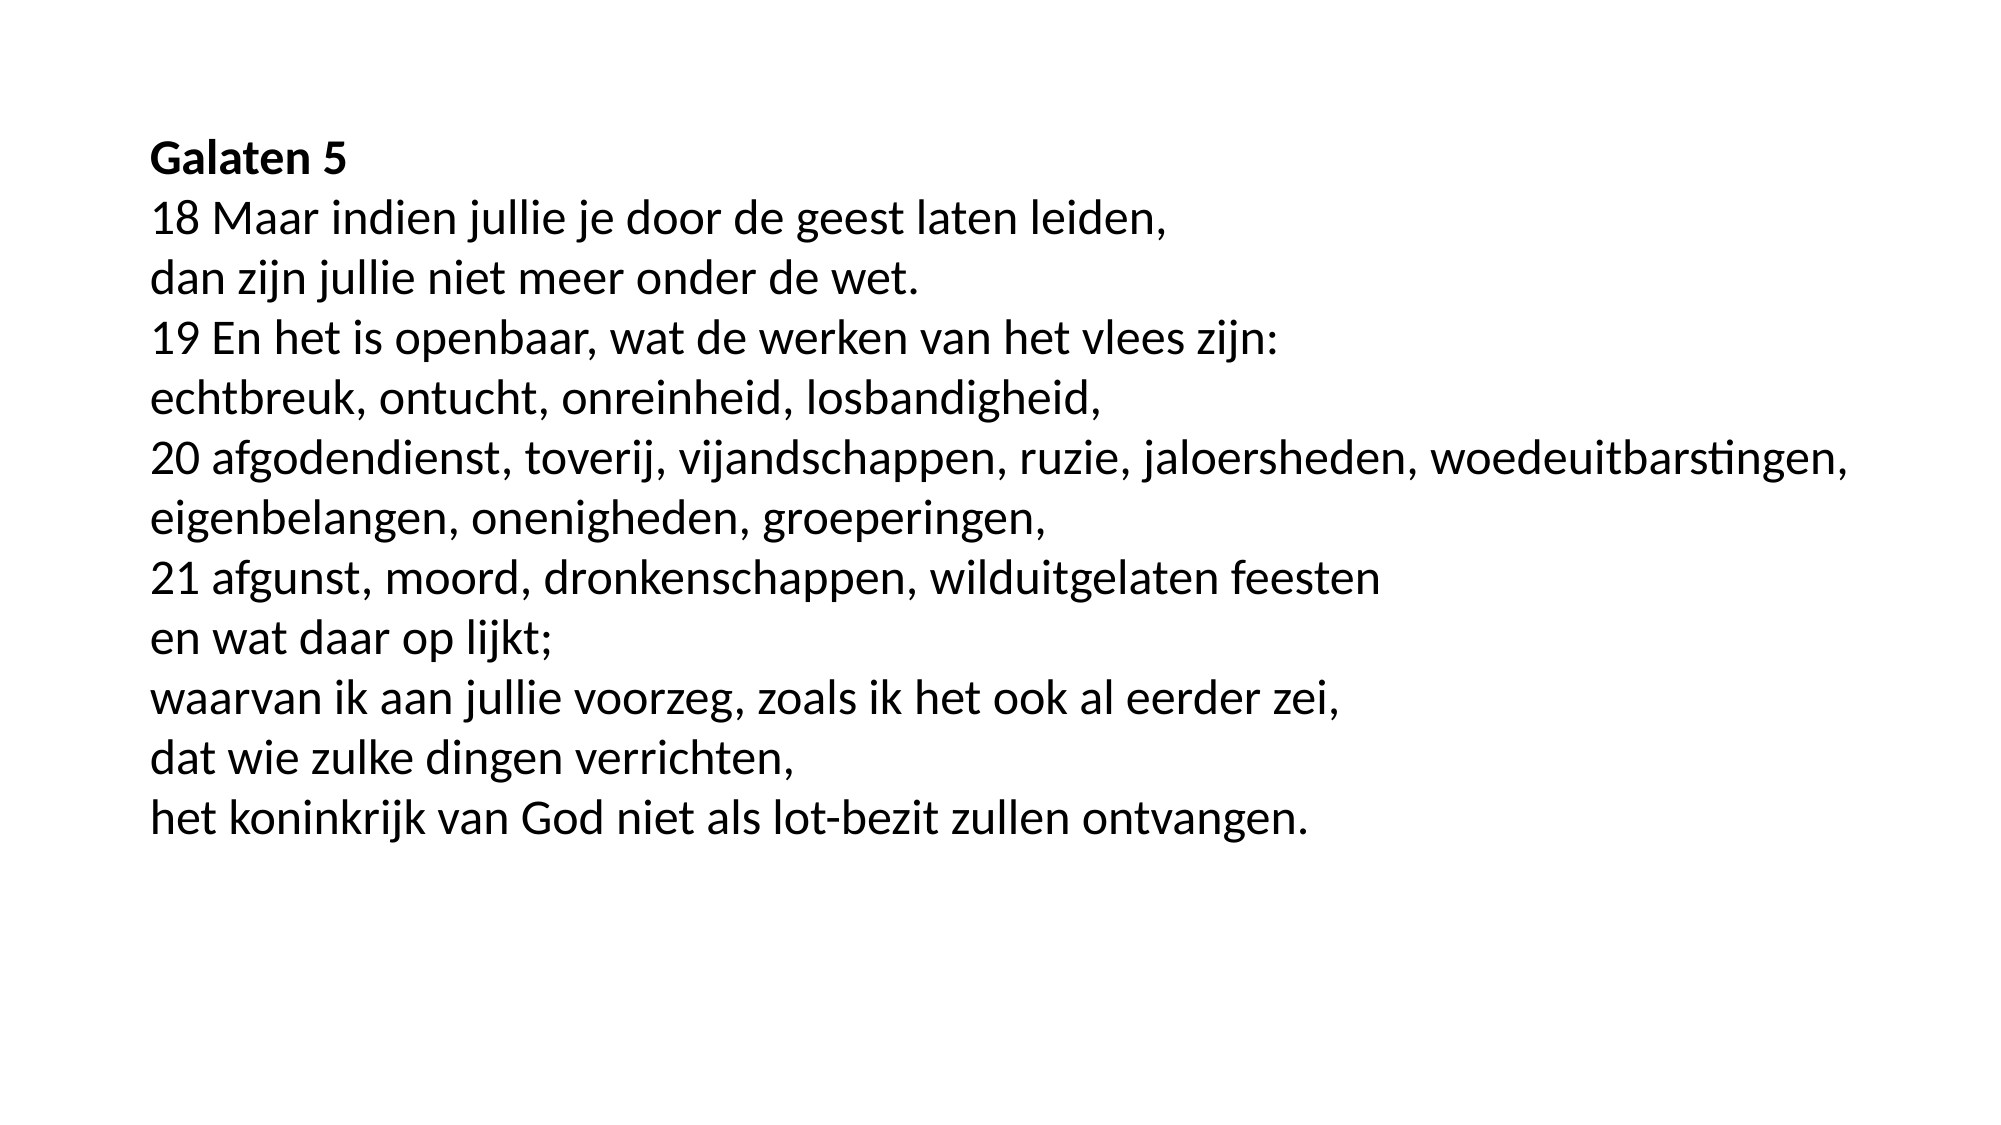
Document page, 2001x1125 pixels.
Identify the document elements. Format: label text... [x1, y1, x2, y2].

text_box Galaten 5 18 Maar indien jullie je door de geest laten leiden, dan zijn jullie niet meer onder de wet. 19 En het is openbaar, wat de werken van het vlees zijn: echtbreuk, ontucht, onreinheid, losbandigheid, 20 afgodendienst, toverij, vijandschappen, ruzie, jaloersheden, woedeuitbarstingen, eigenbelangen, onenigheden, groeperingen, 21 afgunst, moord, dronkenschappen, wilduitgelaten feesten en wat daar op lijkt; waarvan ik aan jullie voorzeg, zoals ik het ook al eerder zei, dat wie zulke dingen verrichten, het koninkrijk van God niet als lot-bezit zullen ontvangen. [135, 117, 1879, 853]
